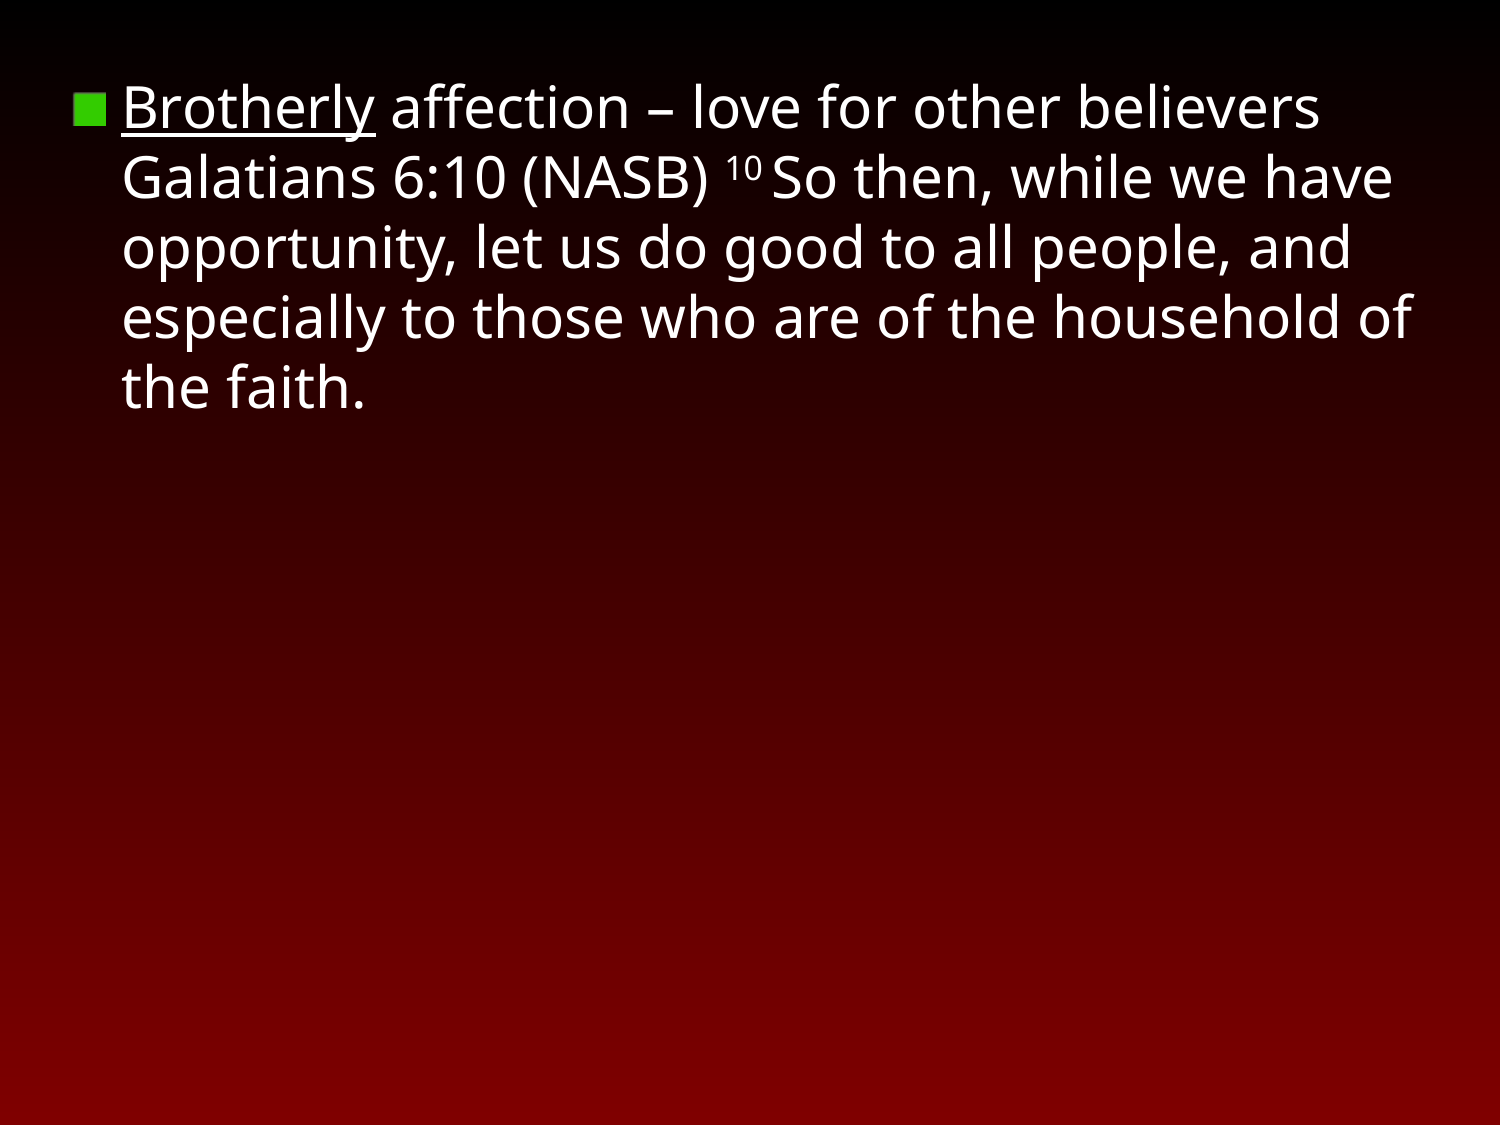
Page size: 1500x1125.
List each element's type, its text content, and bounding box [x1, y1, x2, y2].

picture [65, 84, 106, 126]
list Brotherly affection – love for other believers Galatians 6:10 (NASB) 10 So then, while we have opportunity, let us do good to all people, and especially to those who are of the household of the faith. [50, 62, 1450, 1075]
